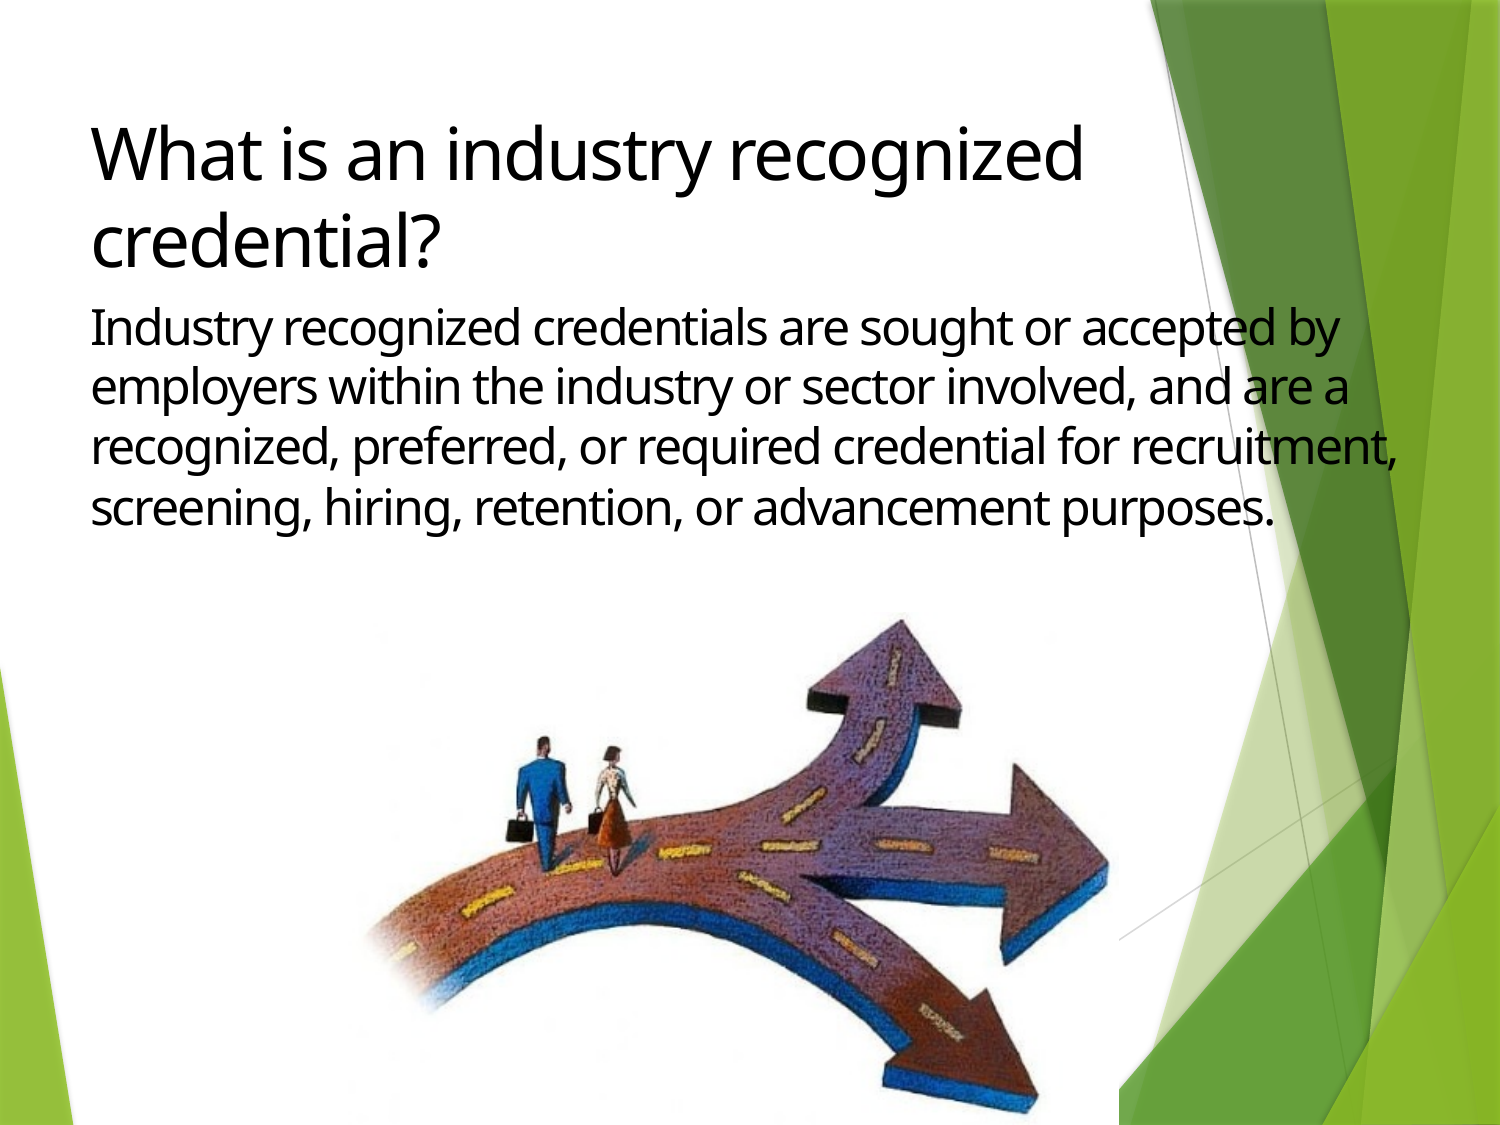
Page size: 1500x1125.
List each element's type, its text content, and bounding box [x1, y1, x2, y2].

picture [336, 611, 1120, 1125]
title What is an industry recognized credential? [75, 99, 1425, 287]
list Industry recognized credentials are sought or accepted by employers within the industry or sector involved, and are a recognized, preferred, or required credential for recruitment, screening, hiring, retention, or advancement purposes. [75, 287, 1425, 1005]
